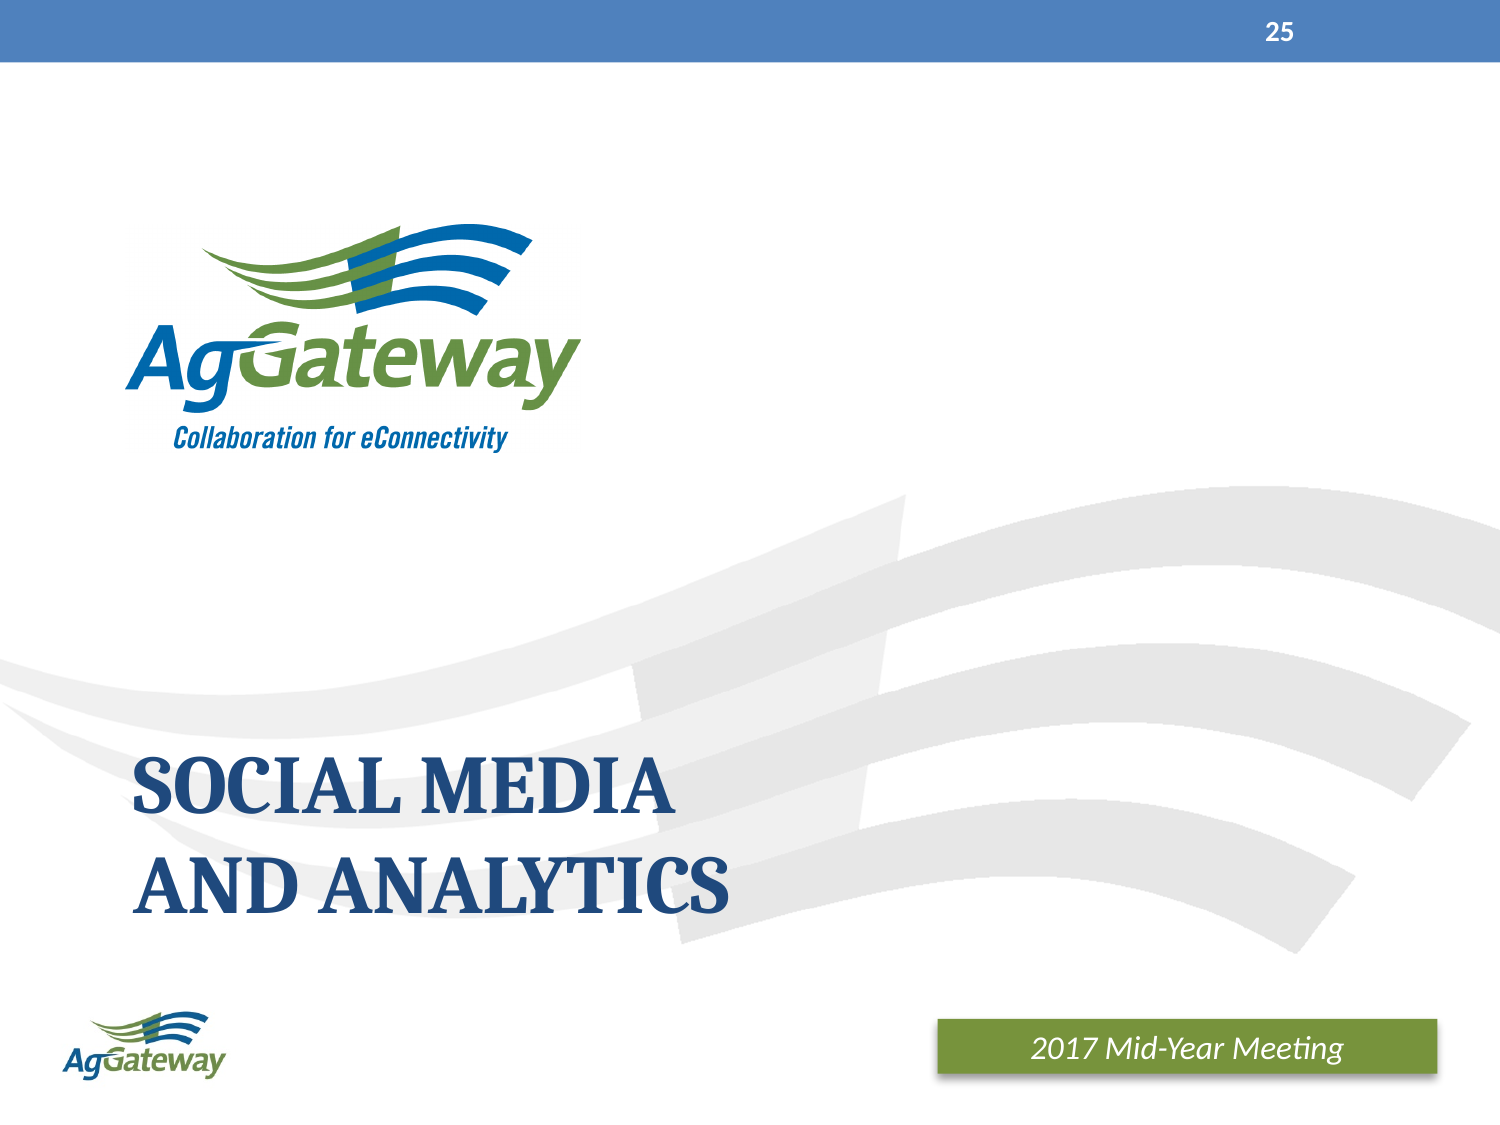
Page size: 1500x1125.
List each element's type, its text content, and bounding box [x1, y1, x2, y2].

slide_number 25 [1250, 3, 1425, 57]
picture [125, 224, 581, 453]
picture [50, 999, 238, 1092]
title Social Media and Analytics [118, 722, 1394, 947]
